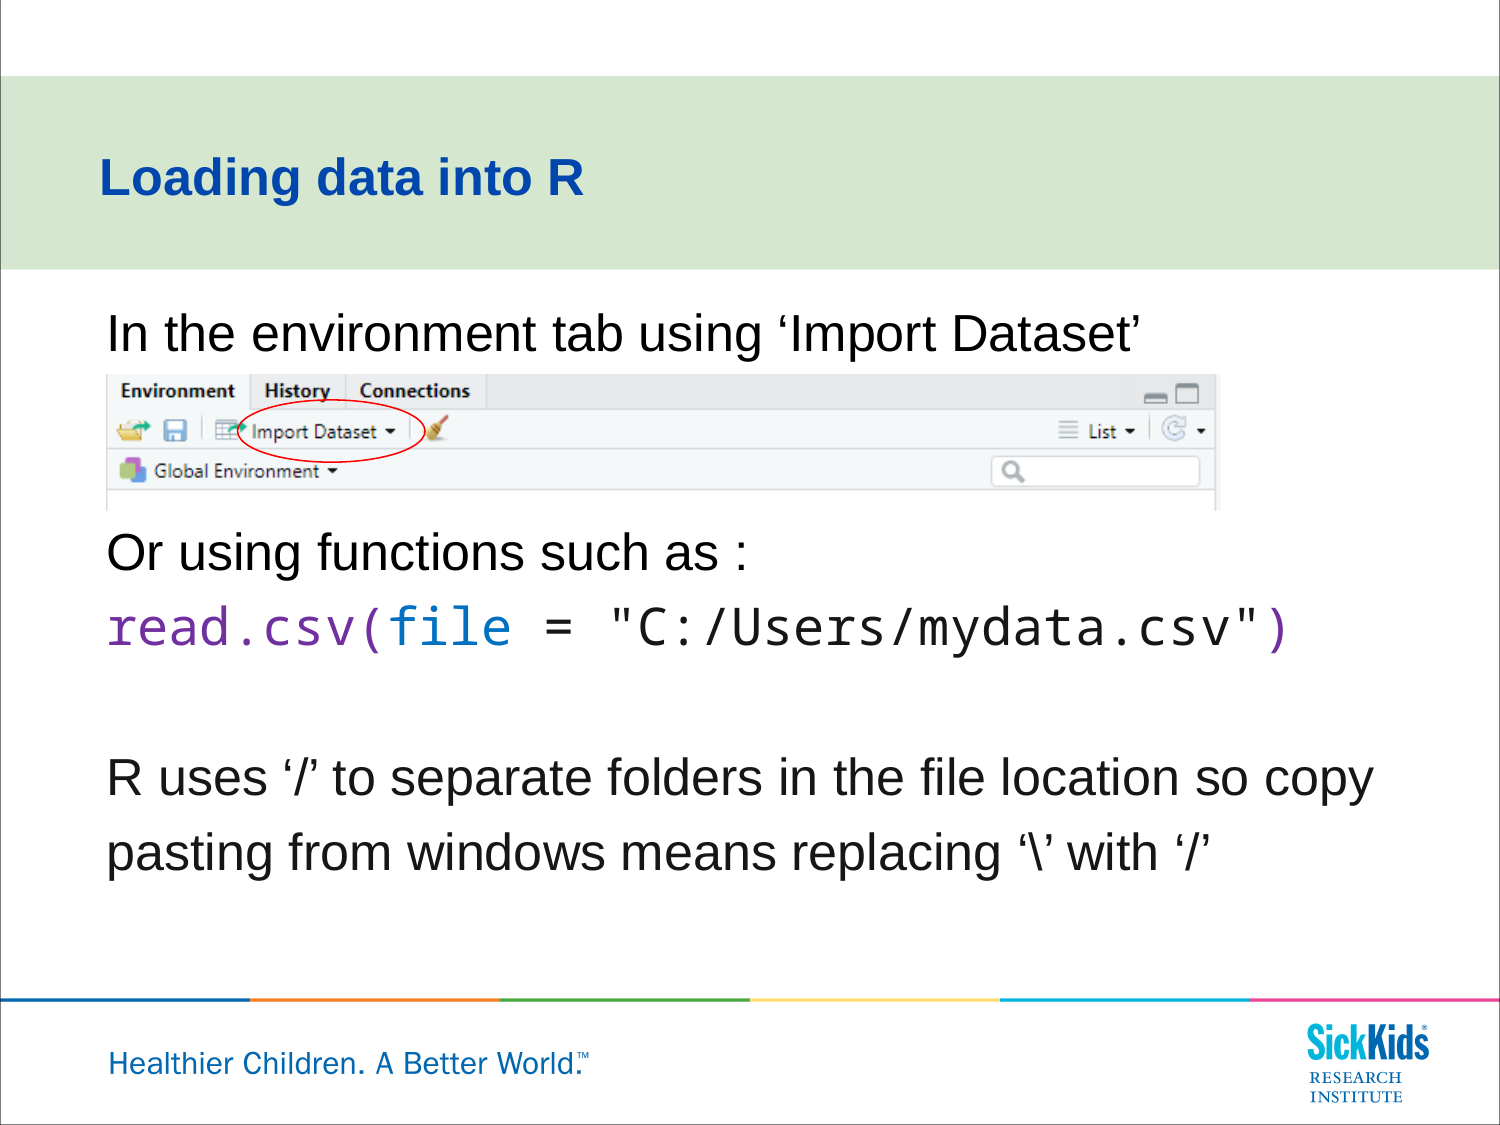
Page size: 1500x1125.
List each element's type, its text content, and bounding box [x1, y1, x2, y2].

text_box Or using functions such as : read.csv(file = "C:/Users/mydata.csv") R uses ‘/’ to separate folders in the file location so copy pasting from windows means replacing ‘\’ with ‘/’ [106, 505, 1394, 594]
title Loading data into R [99, 112, 1476, 238]
text_box In the environment tab using ‘Import Dataset’ [106, 287, 1394, 375]
picture [0, 0, 1500, 1125]
